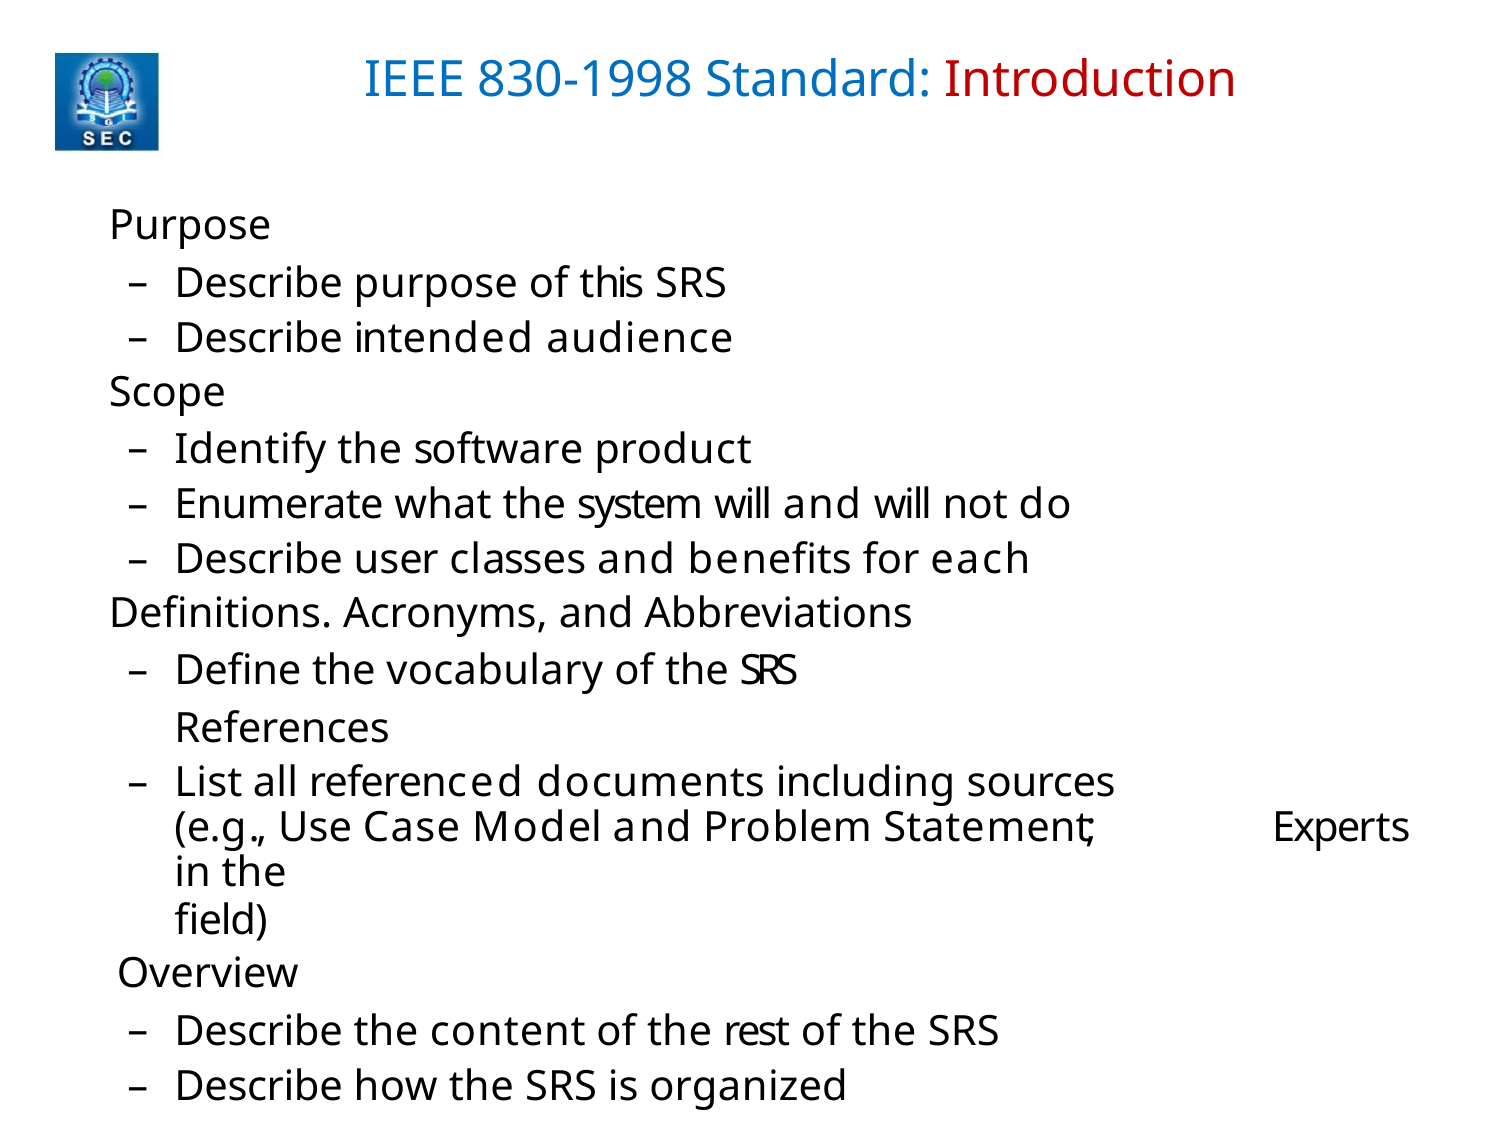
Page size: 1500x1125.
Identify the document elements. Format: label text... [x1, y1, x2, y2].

text_box Purpose Describe purpose of this SRS Describe intended audience Scope Identify the software product Enumerate what the system will and will not do Describe user classes and benefits for each Definitions. Acronyms, and Abbreviations Define the vocabulary of the SRS References List all referenced documents including sources (e.g., Use Case Model and Problem Statement; Experts in the field) Overview Describe the content of the rest of the SRS Describe how the SRS is organized [50, 187, 1415, 1109]
picture [0, 37, 213, 163]
title IEEE 830-1998 Standard: Introduction [362, 44, 1369, 187]
